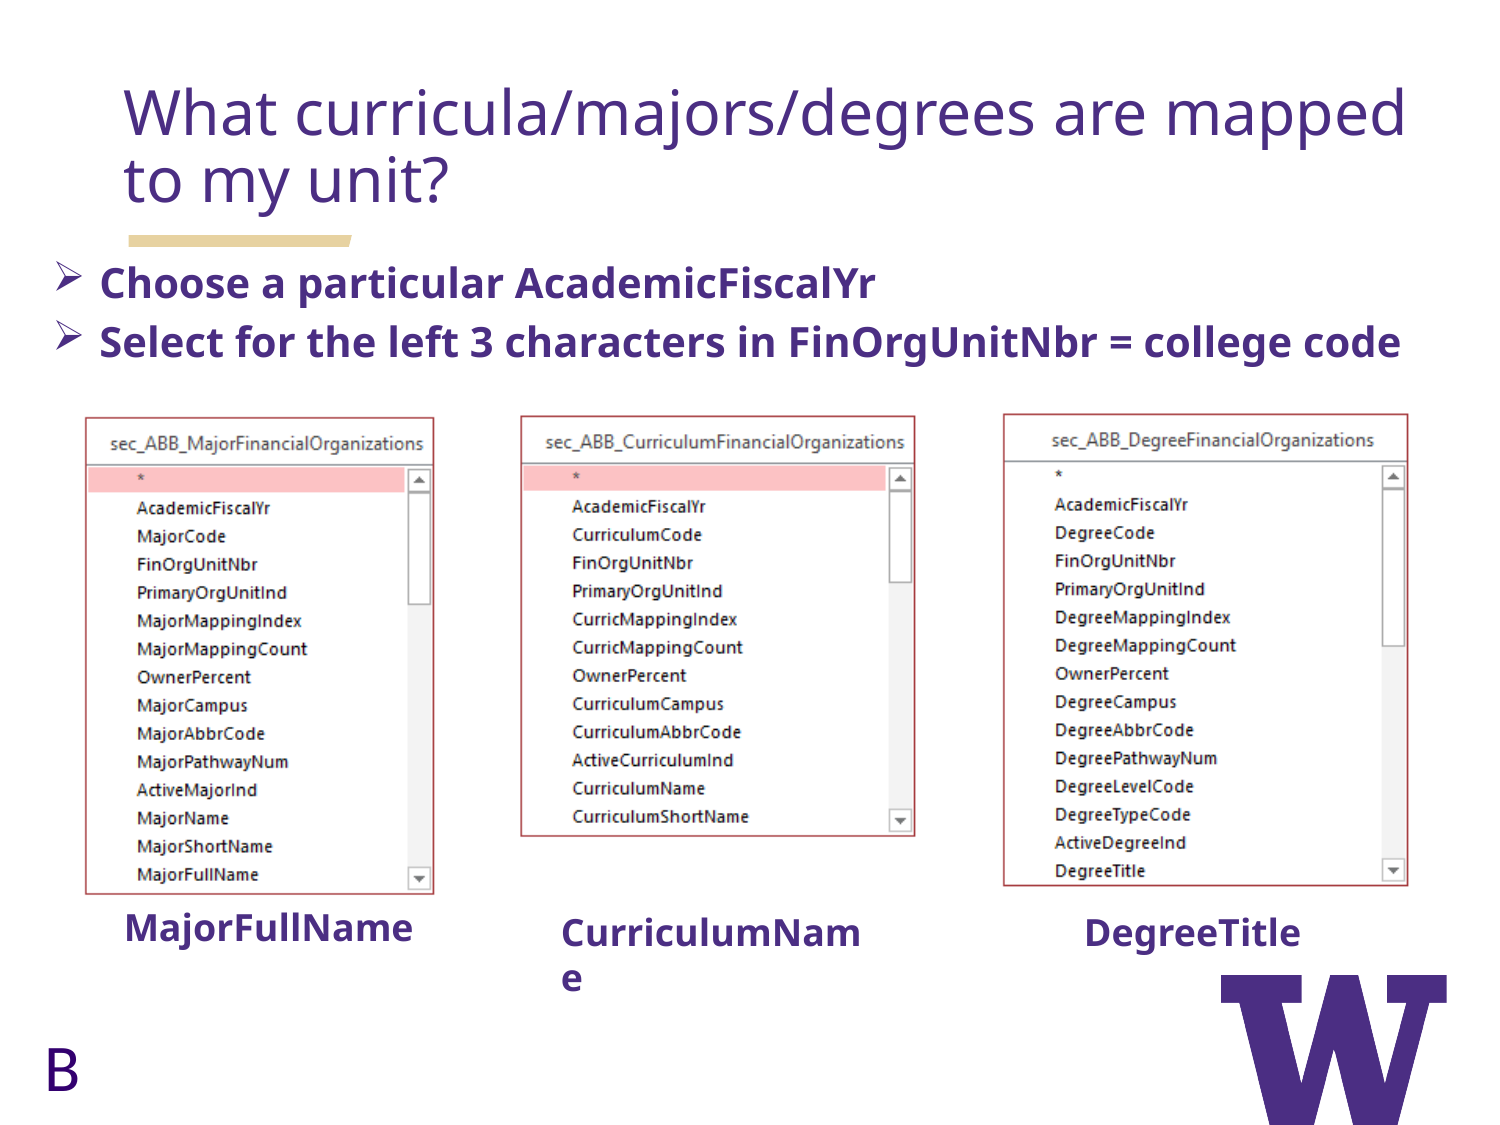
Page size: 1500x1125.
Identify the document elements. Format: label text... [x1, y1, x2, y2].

text_box DegreeTitle [1069, 903, 1418, 966]
list What curricula/majors/degrees are mapped to my unit? [109, 60, 1452, 224]
list Choose a particular AcademicFiscalYr Select for the left 3 characters in FinOrgUnitNbr = college code [0, 249, 1452, 396]
picture [516, 408, 925, 848]
text_box MajorFullName [109, 896, 458, 960]
text_box B [29, 1016, 109, 1112]
picture [1221, 975, 1447, 1125]
picture [993, 405, 1418, 896]
picture [128, 235, 352, 247]
picture [75, 408, 447, 907]
text_box CurriculumName [546, 902, 895, 966]
